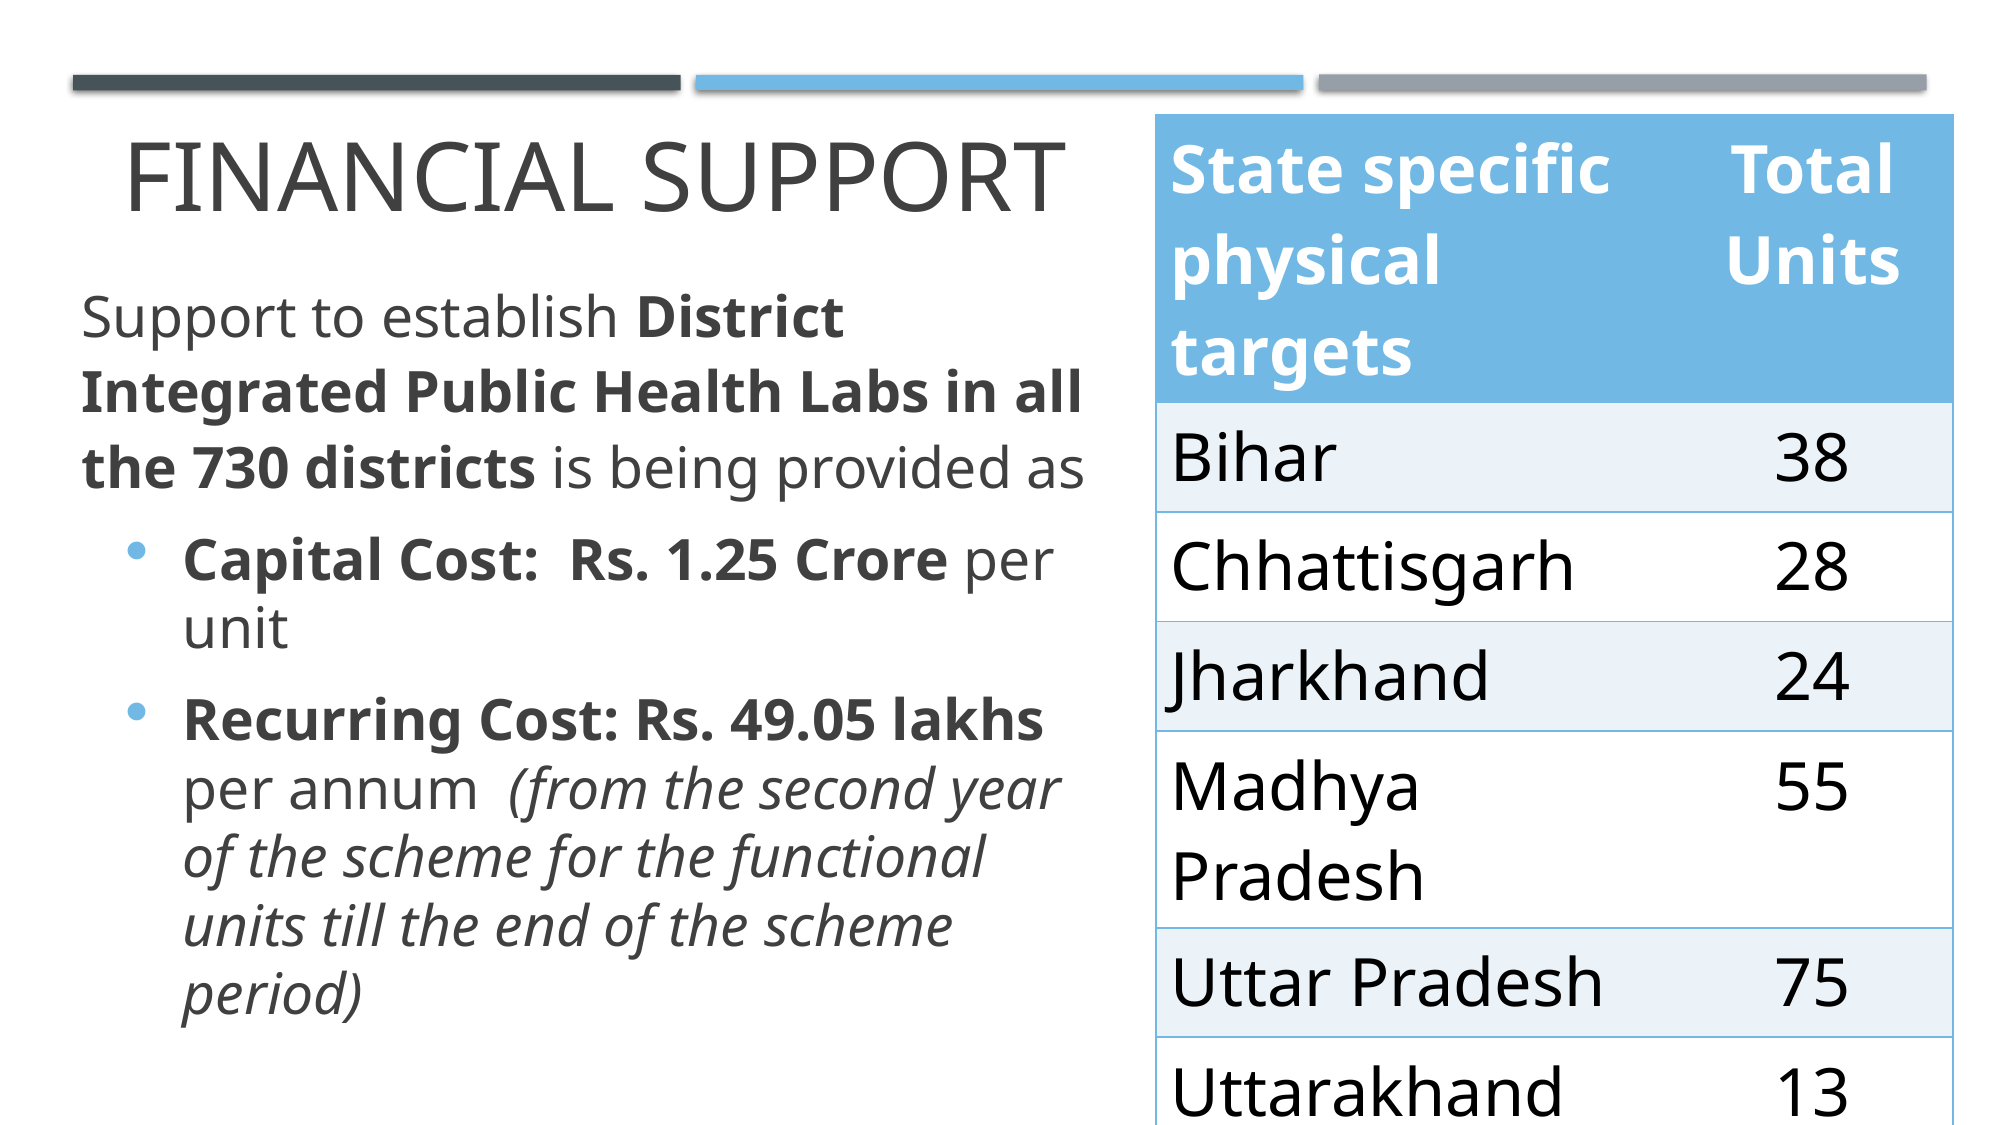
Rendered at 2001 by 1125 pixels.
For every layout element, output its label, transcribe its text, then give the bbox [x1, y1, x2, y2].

table_cell Jharkhand [1157, 622, 1673, 730]
table_cell 38 [1673, 403, 1952, 511]
table_cell Chhattisgarh [1157, 513, 1673, 621]
table_cell Uttarakhand [1157, 1038, 1673, 1125]
table_cell Uttar Pradesh [1157, 929, 1673, 1036]
title Financial Support [107, 52, 1727, 239]
table_cell 28 [1673, 513, 1952, 621]
table_header Total Units [1673, 116, 1952, 401]
table_cell Madhya Pradesh [1157, 732, 1673, 927]
table_cell Bihar [1157, 403, 1673, 511]
table_cell 75 [1673, 929, 1952, 1036]
table_cell 55 [1673, 732, 1952, 927]
list Support to establish District Integrated Public Health Labs in all the 730 districts is being provided as Capital Cost: Rs. 1.25 Crore per unit Recurring Cost: Rs. 49.05 lakhs per annum (from the second year of the scheme for the functional units till the end of the scheme period) [66, 226, 1115, 1073]
table_cell 24 [1673, 622, 1952, 730]
table_header State specific physical targets [1157, 116, 1673, 401]
table_cell 13 [1673, 1038, 1952, 1125]
